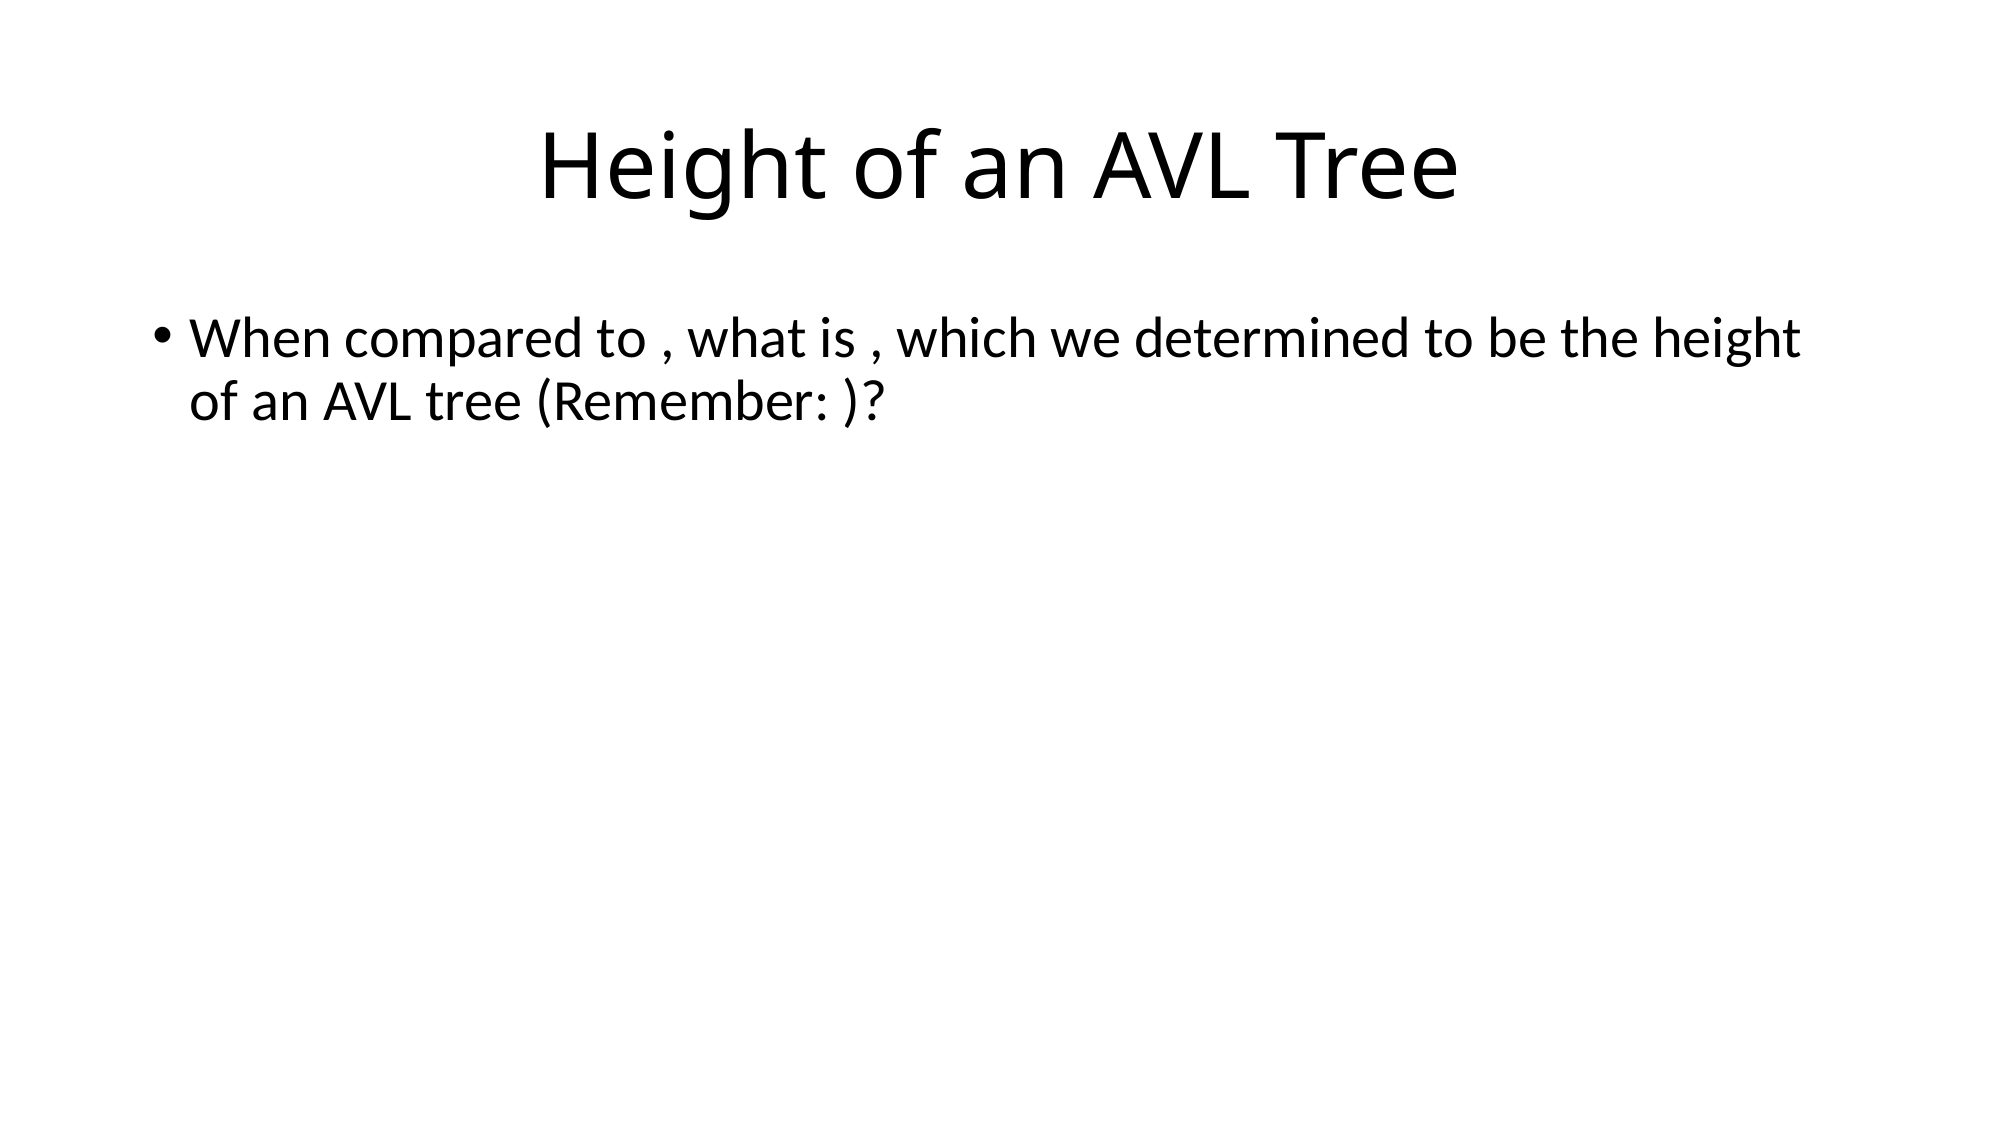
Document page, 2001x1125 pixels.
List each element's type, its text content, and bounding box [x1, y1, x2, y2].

title Height of an AVL Tree [137, 59, 1863, 278]
